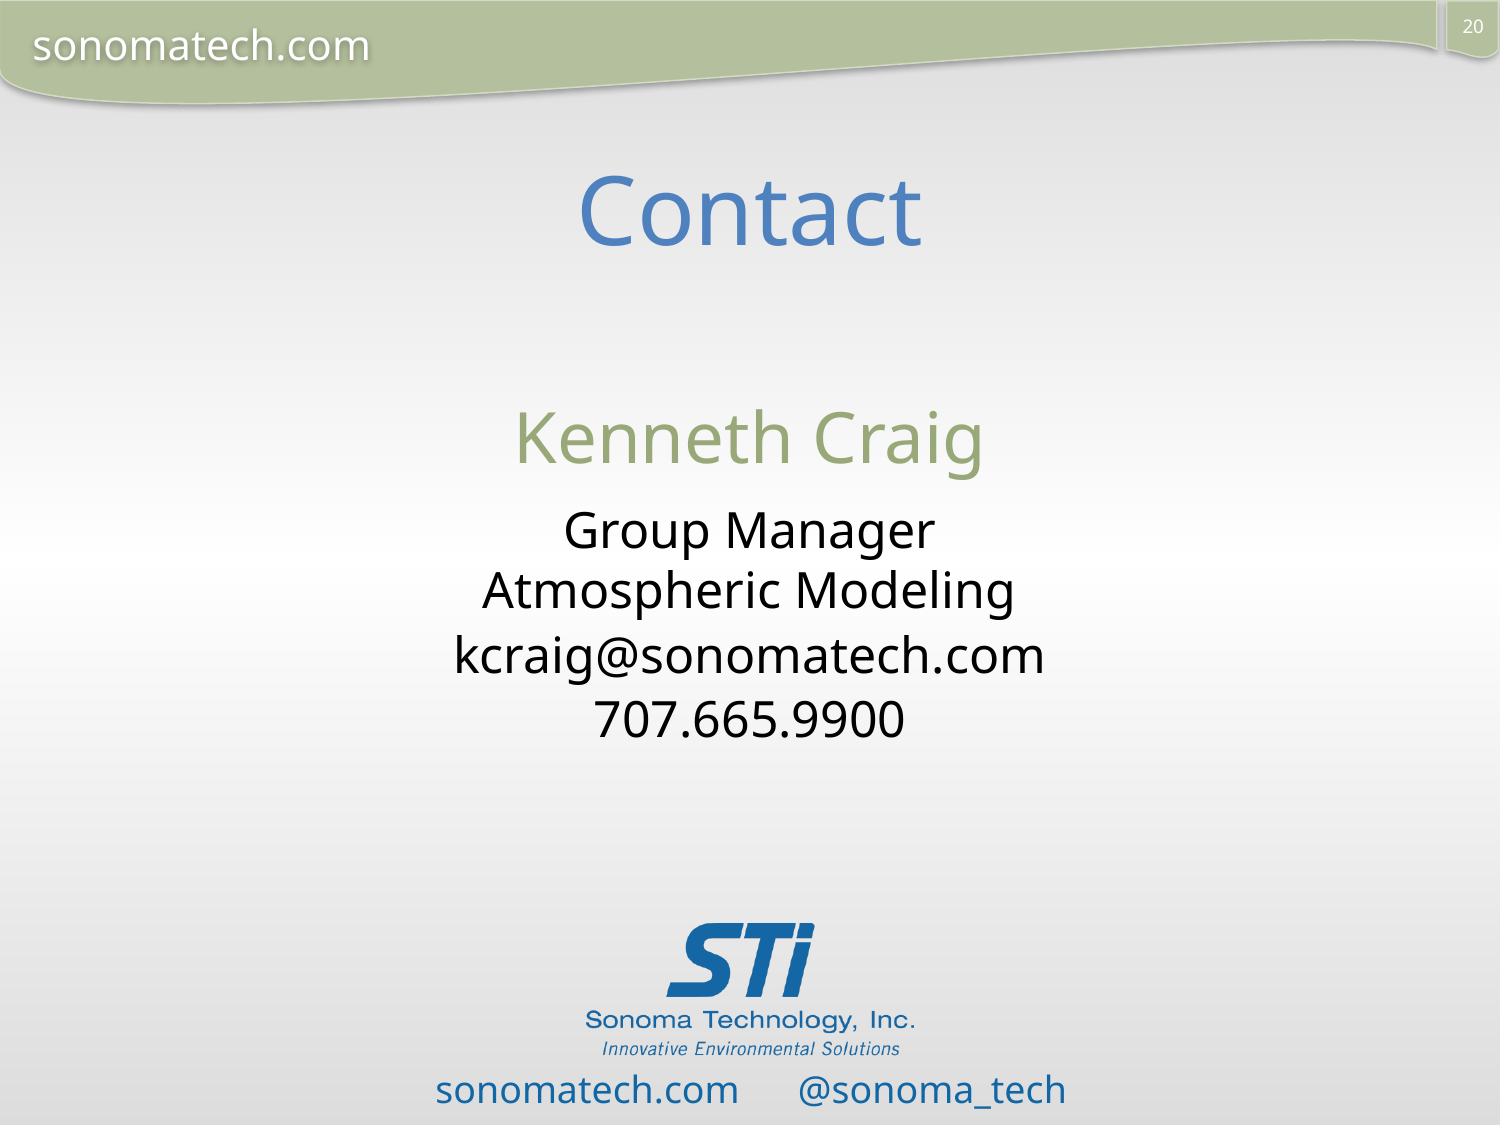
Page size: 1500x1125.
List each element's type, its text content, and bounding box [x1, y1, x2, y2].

picture [586, 923, 914, 1059]
text_box sonomatech.com [17, 10, 716, 76]
text_box sonomatech.com @sonoma_tech [307, 1058, 1196, 1119]
slide_number 20 [1446, 7, 1500, 58]
text_box Kenneth Craig Group Manager Atmospheric Modeling kcraig@sonomatech.com 707.665.9900 [0, 385, 1500, 755]
title Contact [0, 163, 1500, 270]
